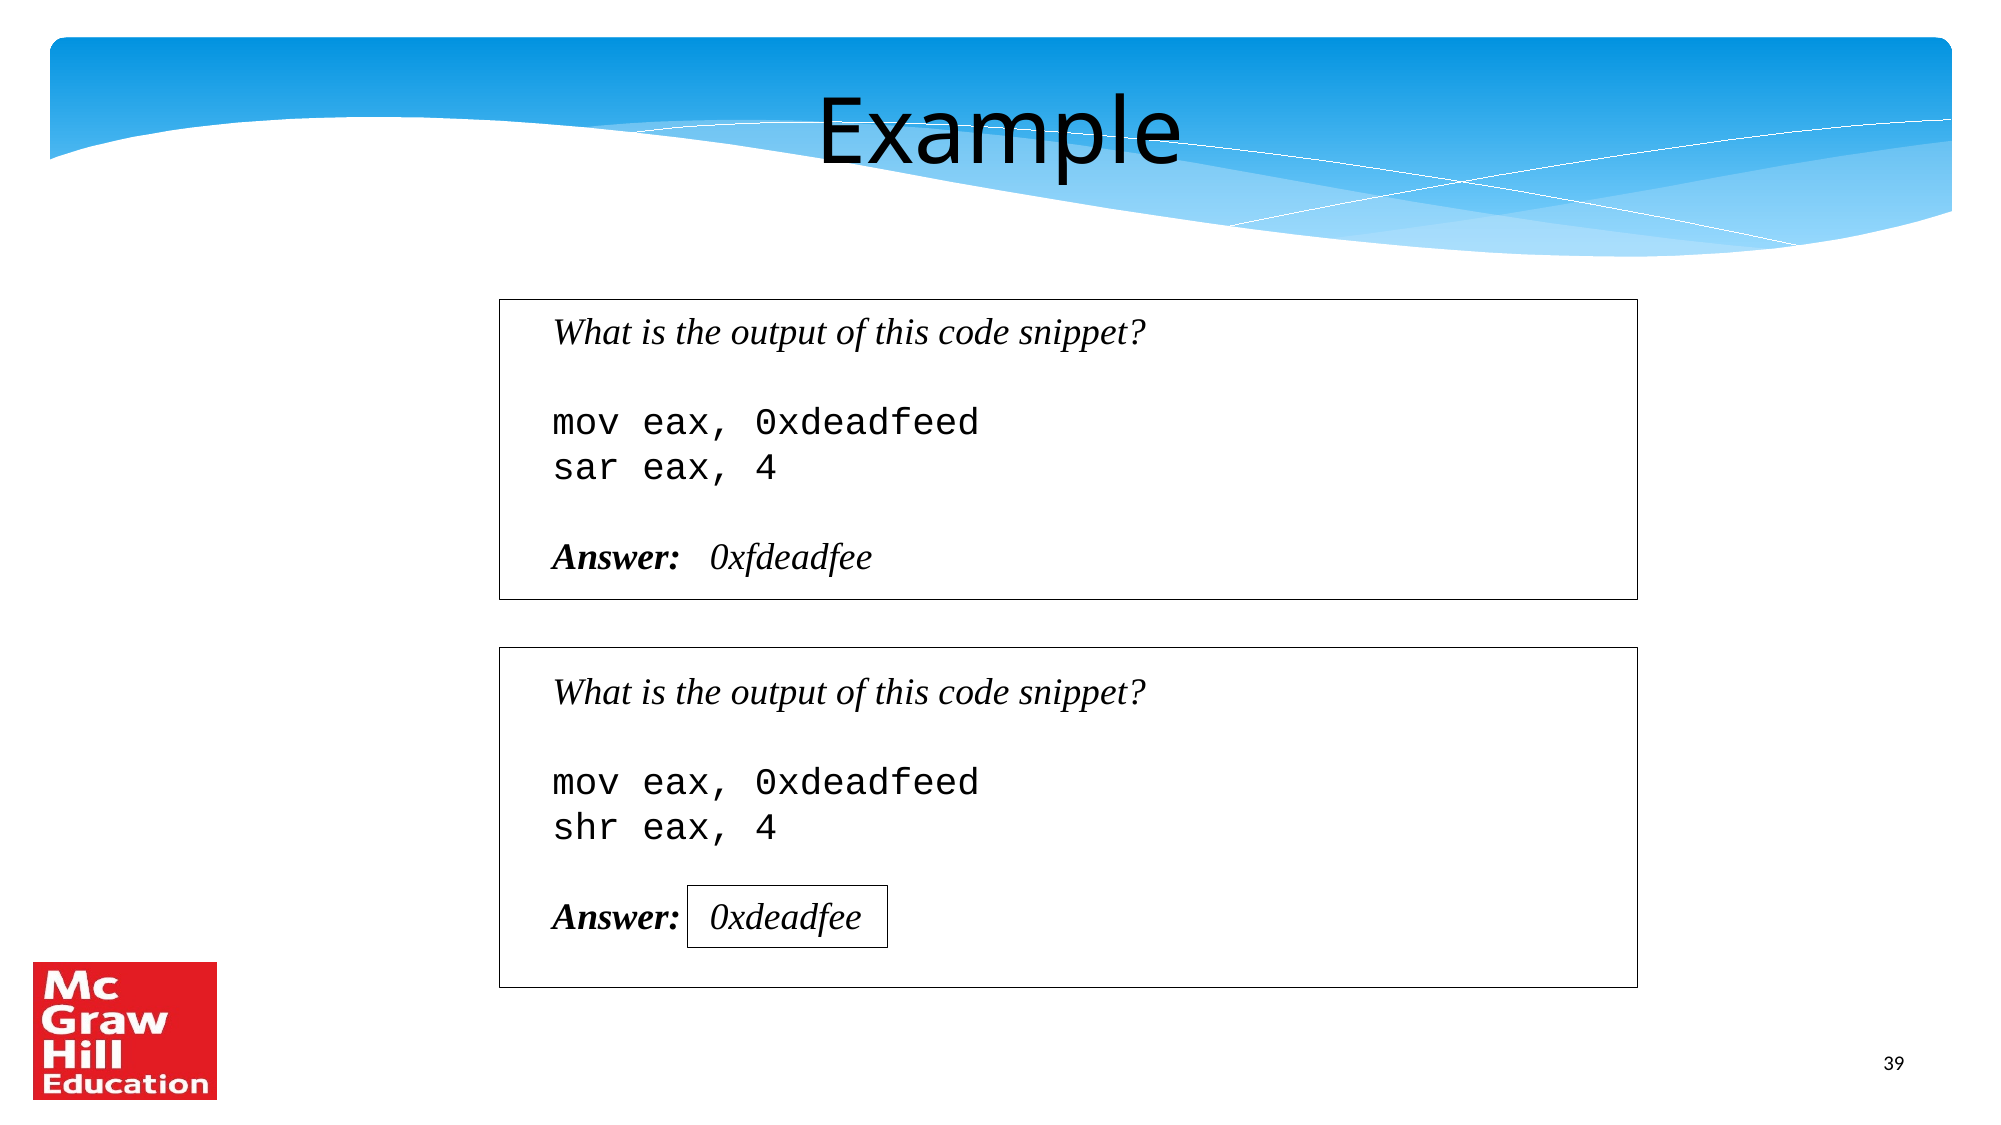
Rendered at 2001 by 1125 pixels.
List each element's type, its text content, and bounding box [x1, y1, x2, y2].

title Example [391, 50, 1609, 204]
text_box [499, 299, 1638, 988]
picture [33, 962, 217, 1100]
